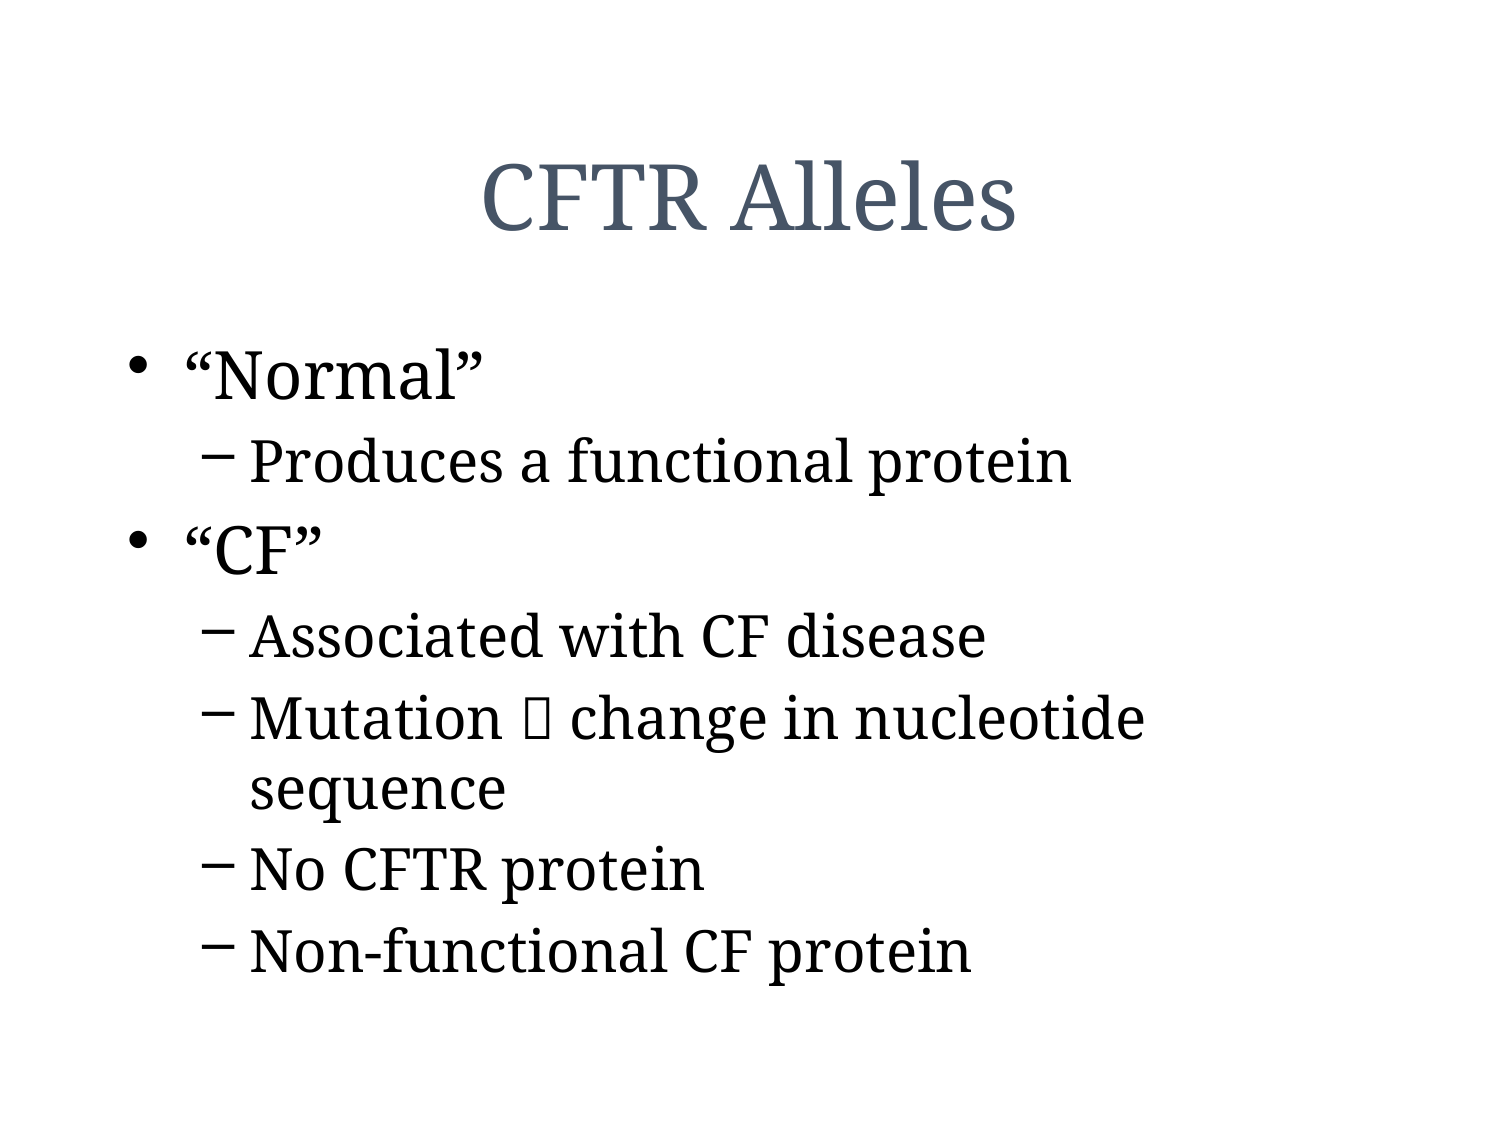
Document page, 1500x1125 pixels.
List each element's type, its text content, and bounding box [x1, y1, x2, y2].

list “Normal” Produces a functional protein “CF” Associated with CF disease Mutation  change in nucleotide sequence No CFTR protein Non-functional CF protein [112, 324, 1388, 1001]
title CFTR Alleles [112, 99, 1388, 288]
